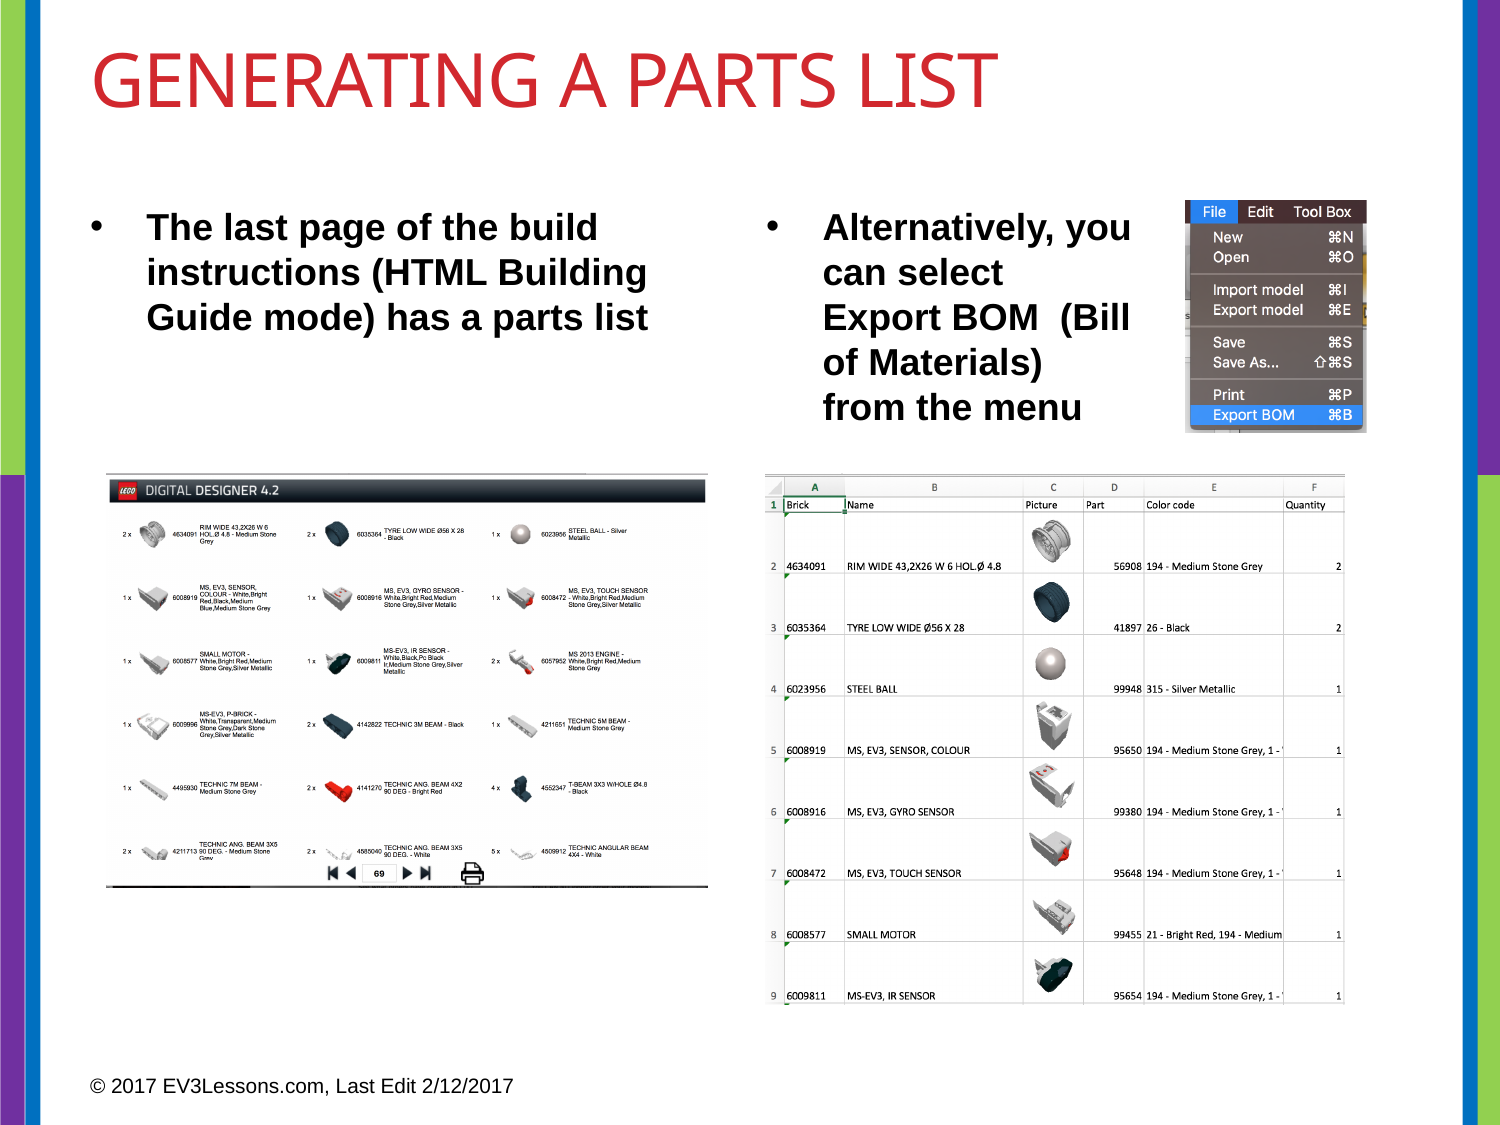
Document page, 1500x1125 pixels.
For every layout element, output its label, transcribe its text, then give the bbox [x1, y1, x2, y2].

list The last page of the build instructions (HTML Building Guide mode) has a parts list [75, 195, 669, 1005]
picture [106, 473, 709, 889]
title Generating a Parts List [75, 25, 1428, 250]
picture [764, 473, 1346, 1006]
picture [1184, 199, 1368, 434]
text_box Alternatively, you can select Export BOM (Bill of Materials) from the menu [751, 195, 1148, 1005]
footer © 2017 EV3Lessons.com, Last Edit 2/12/2017 [75, 1065, 638, 1112]
